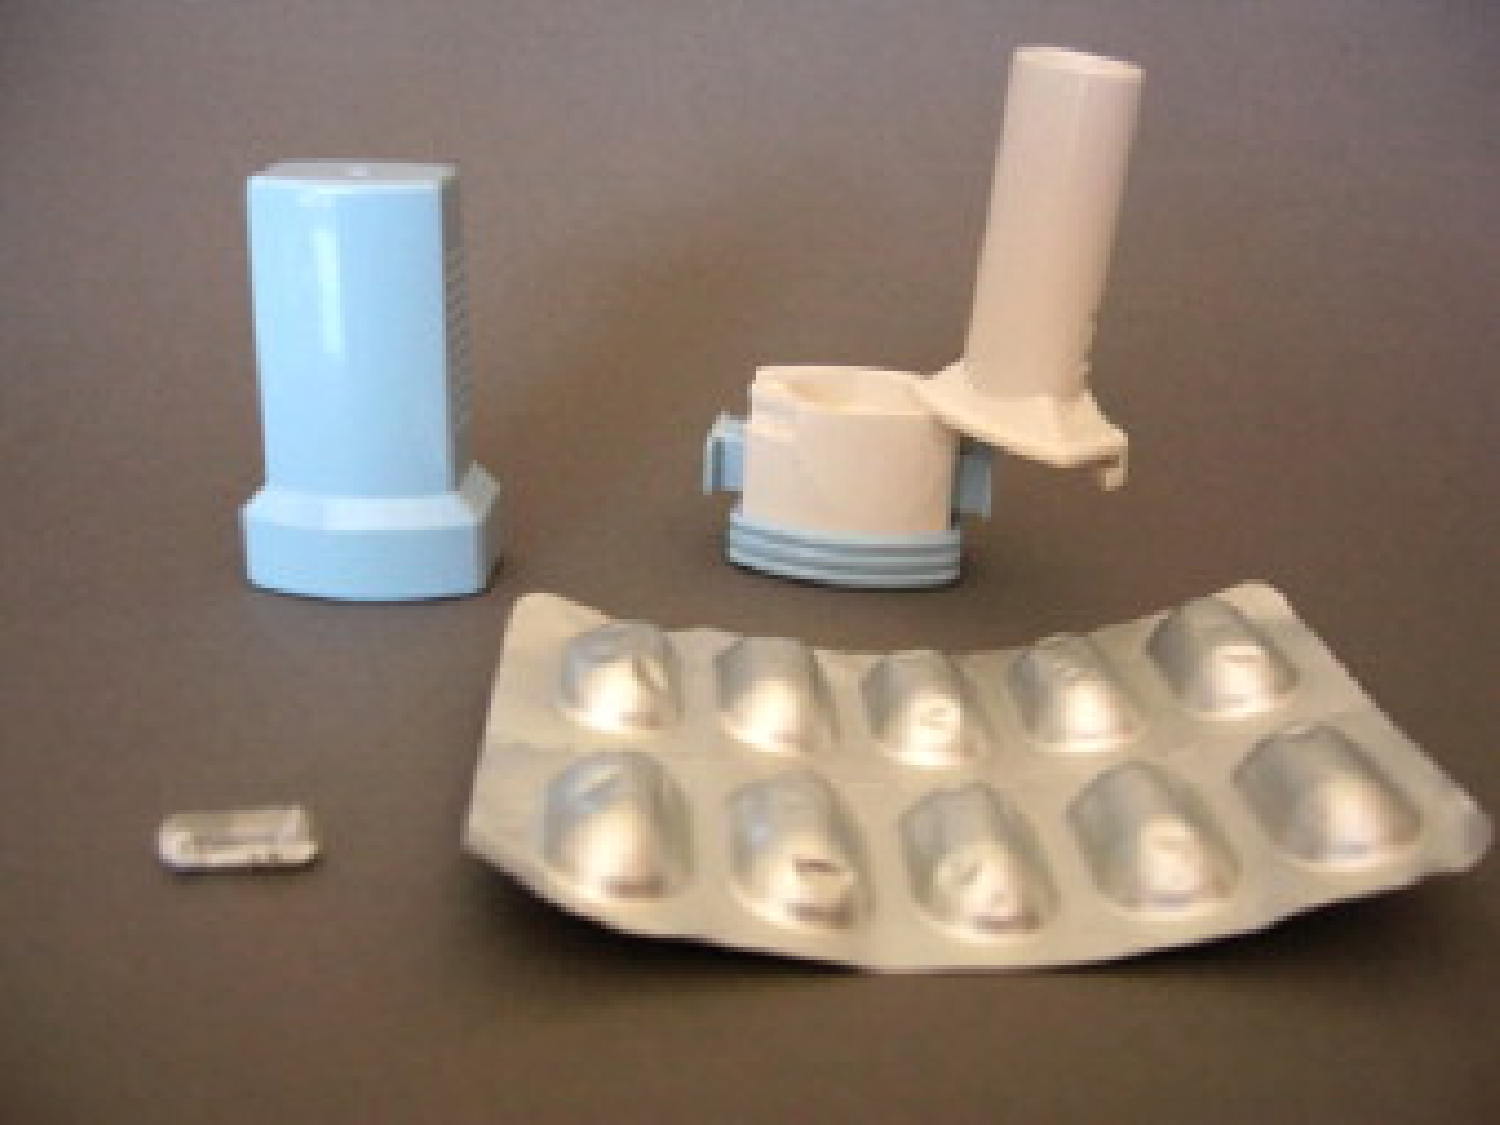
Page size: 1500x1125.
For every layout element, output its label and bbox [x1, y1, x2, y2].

list [0, 0, 1500, 1125]
